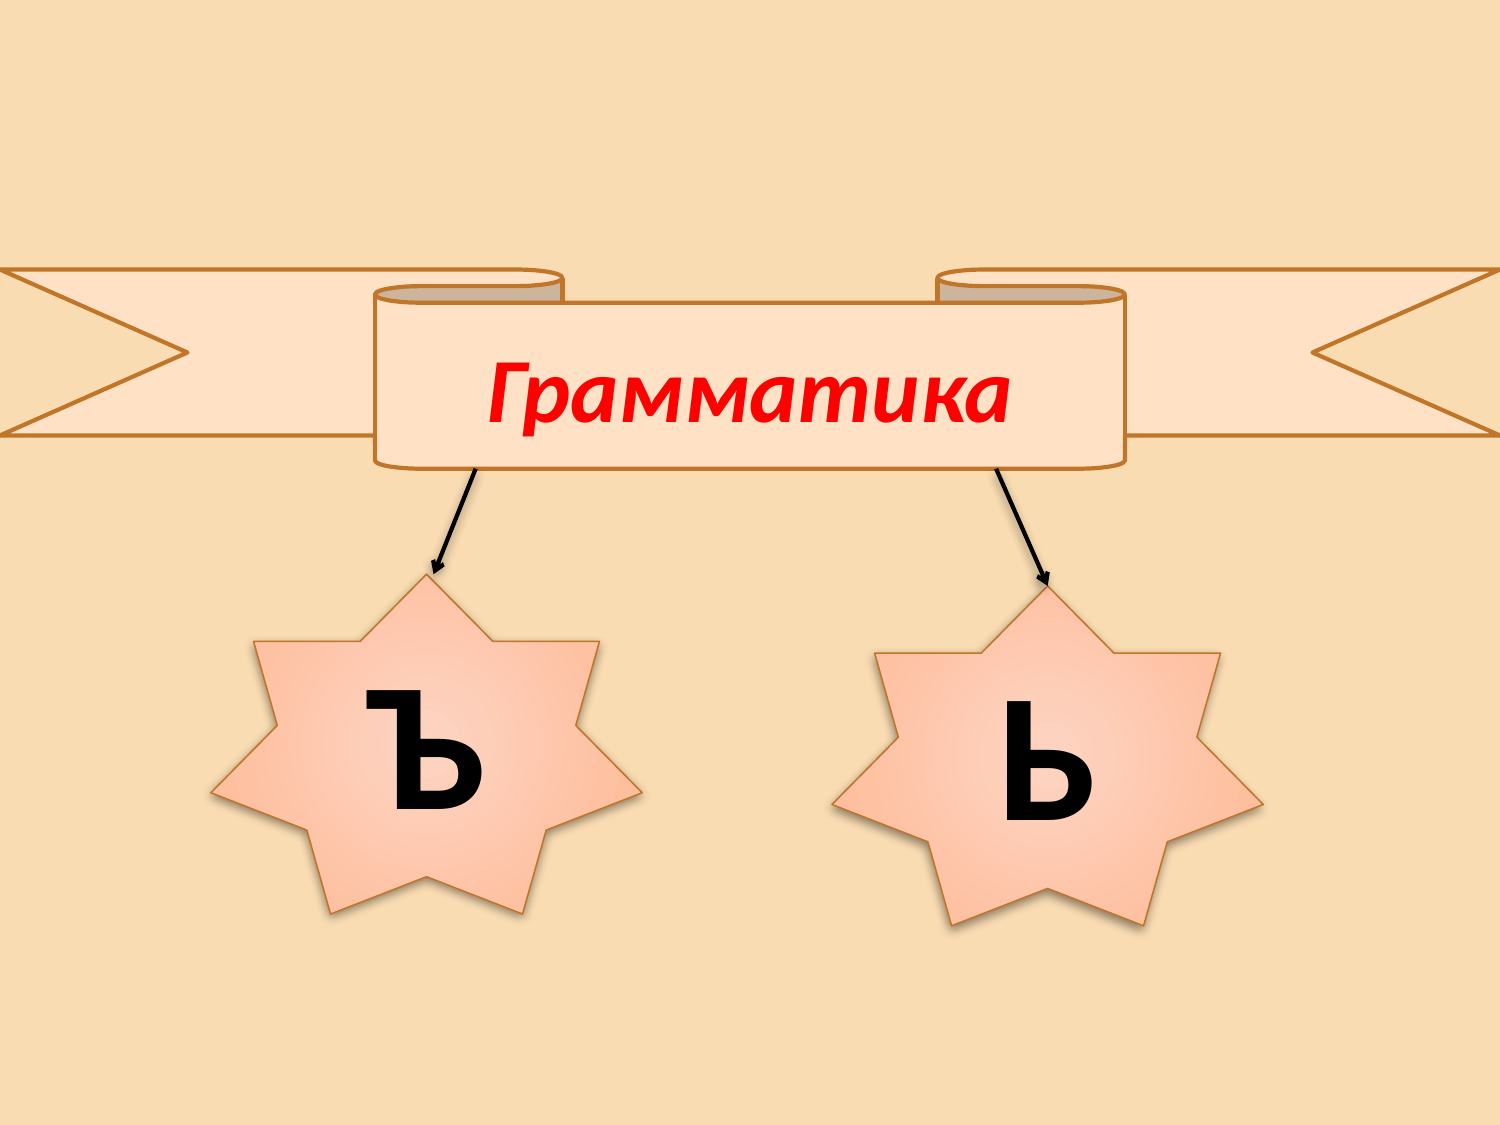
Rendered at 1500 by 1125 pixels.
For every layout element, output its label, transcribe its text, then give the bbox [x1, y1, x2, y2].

text_box Ъ [210, 574, 643, 915]
text_box Грамматика [0, 267, 1500, 471]
text_box Ь [831, 589, 1265, 927]
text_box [401, 500, 508, 543]
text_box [962, 501, 1081, 554]
